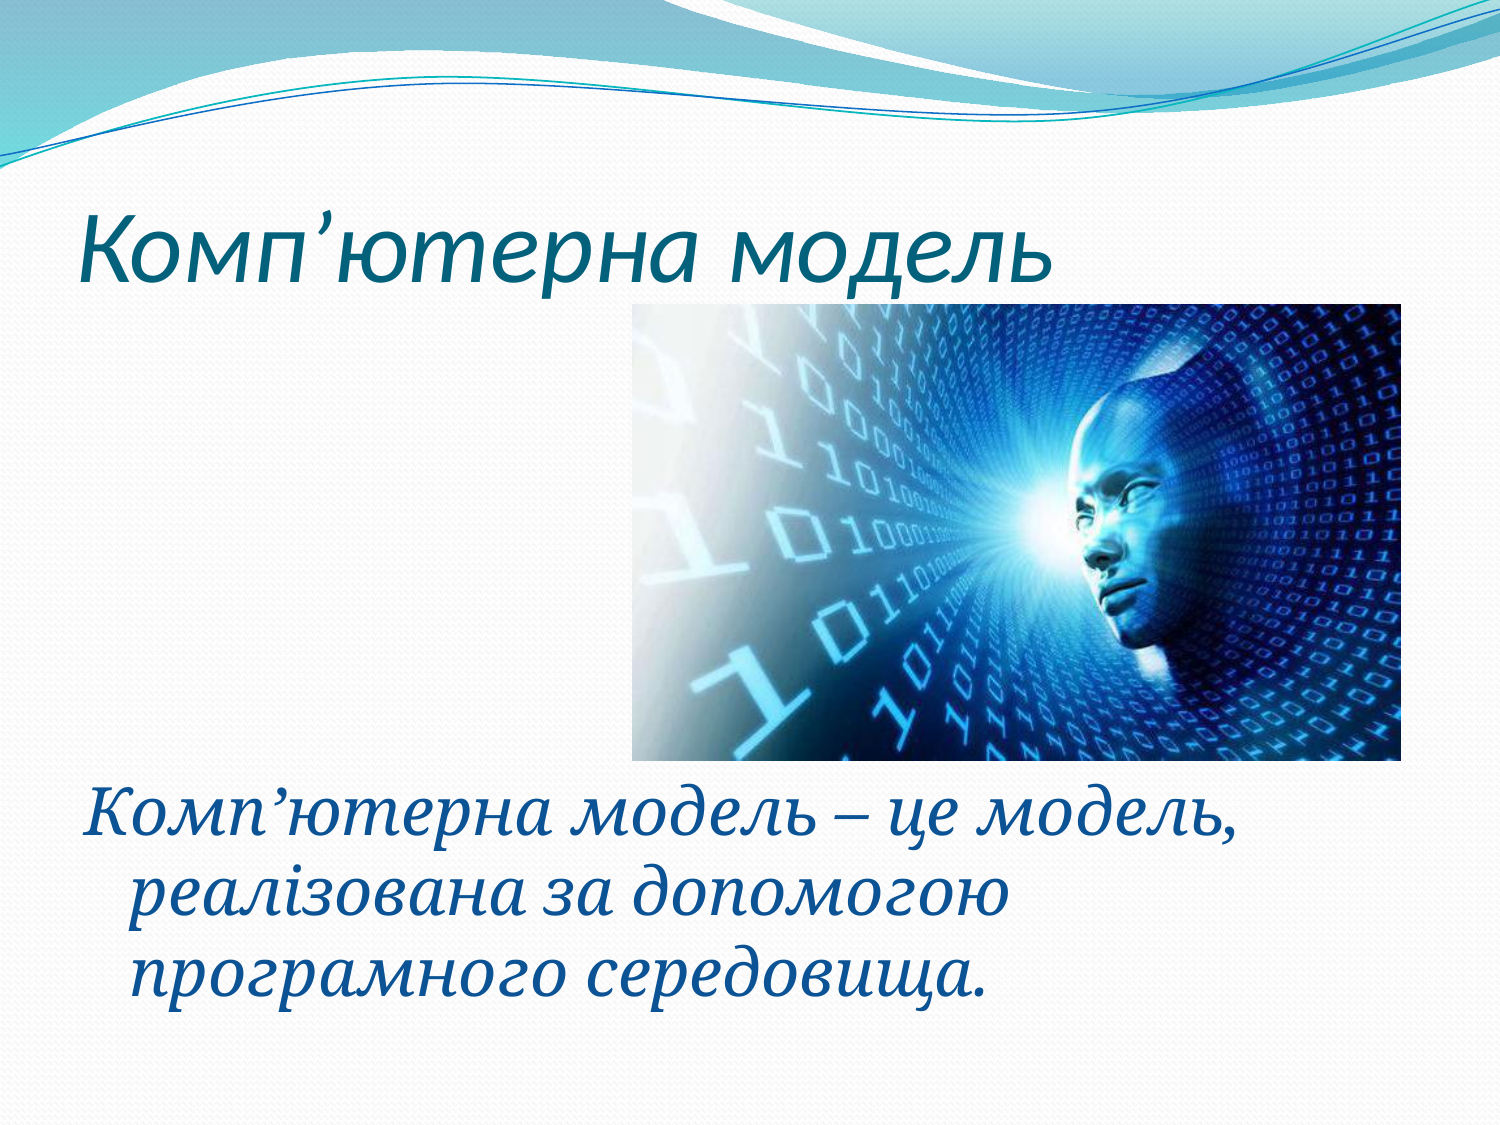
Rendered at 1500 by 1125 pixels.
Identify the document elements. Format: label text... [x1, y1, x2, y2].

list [632, 304, 1401, 761]
list Комп’ютерна модель – це модель, реалізована за допомогою програмного середовища. [70, 761, 1425, 1068]
title Комп’ютерна модель [75, 115, 1425, 303]
